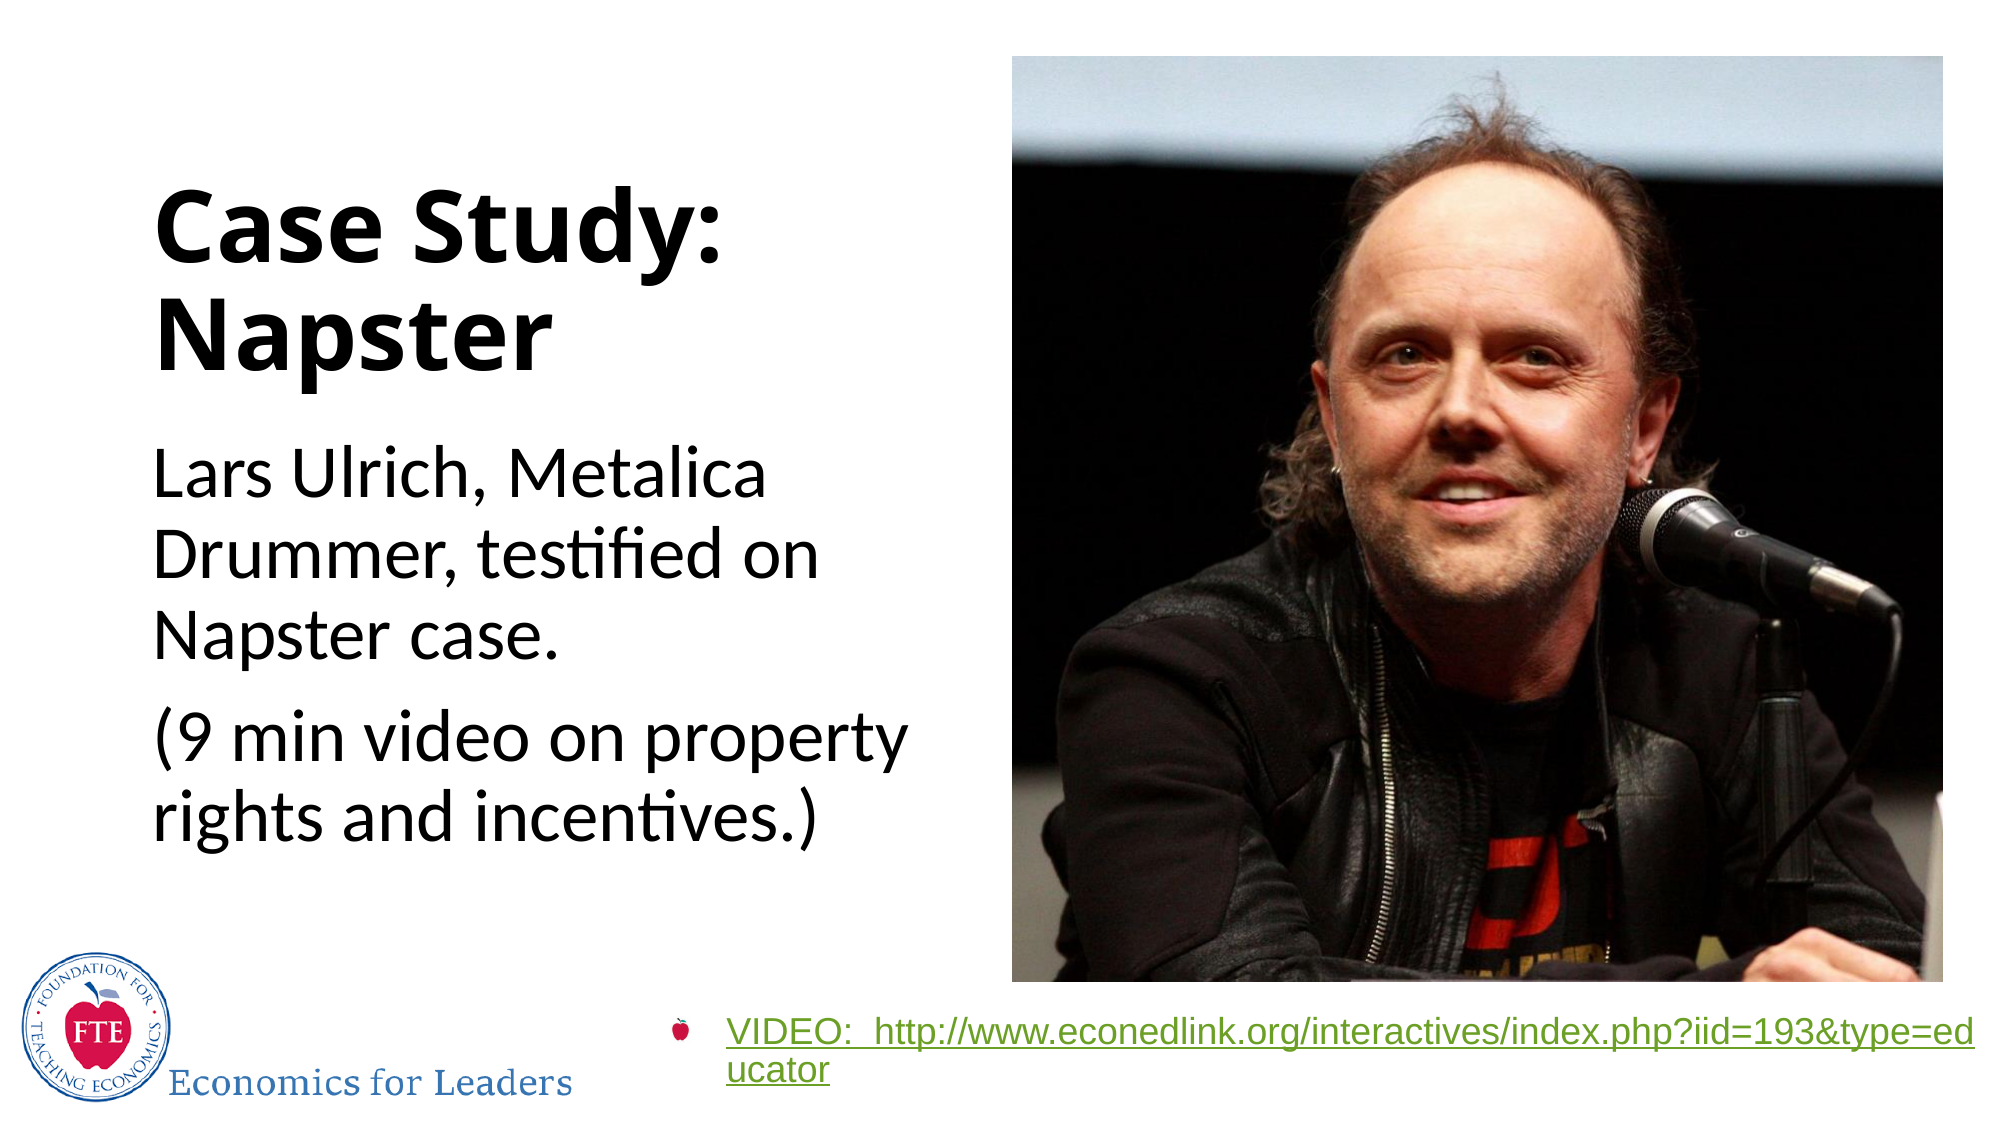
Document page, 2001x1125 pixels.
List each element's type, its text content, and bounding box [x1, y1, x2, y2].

text_box VIDEO: http://www.econedlink.org/interactives/index.php?iid=193&type=educator [655, 999, 2000, 1080]
picture [15, 946, 579, 1105]
picture [1012, 56, 1943, 982]
picture [670, 1016, 691, 1043]
list Lars Ulrich, Metalica Drummer, testified on Napster case. (9 min video on property rights and incentives.) [137, 425, 975, 963]
title Case Study: Napster [137, 75, 1012, 400]
